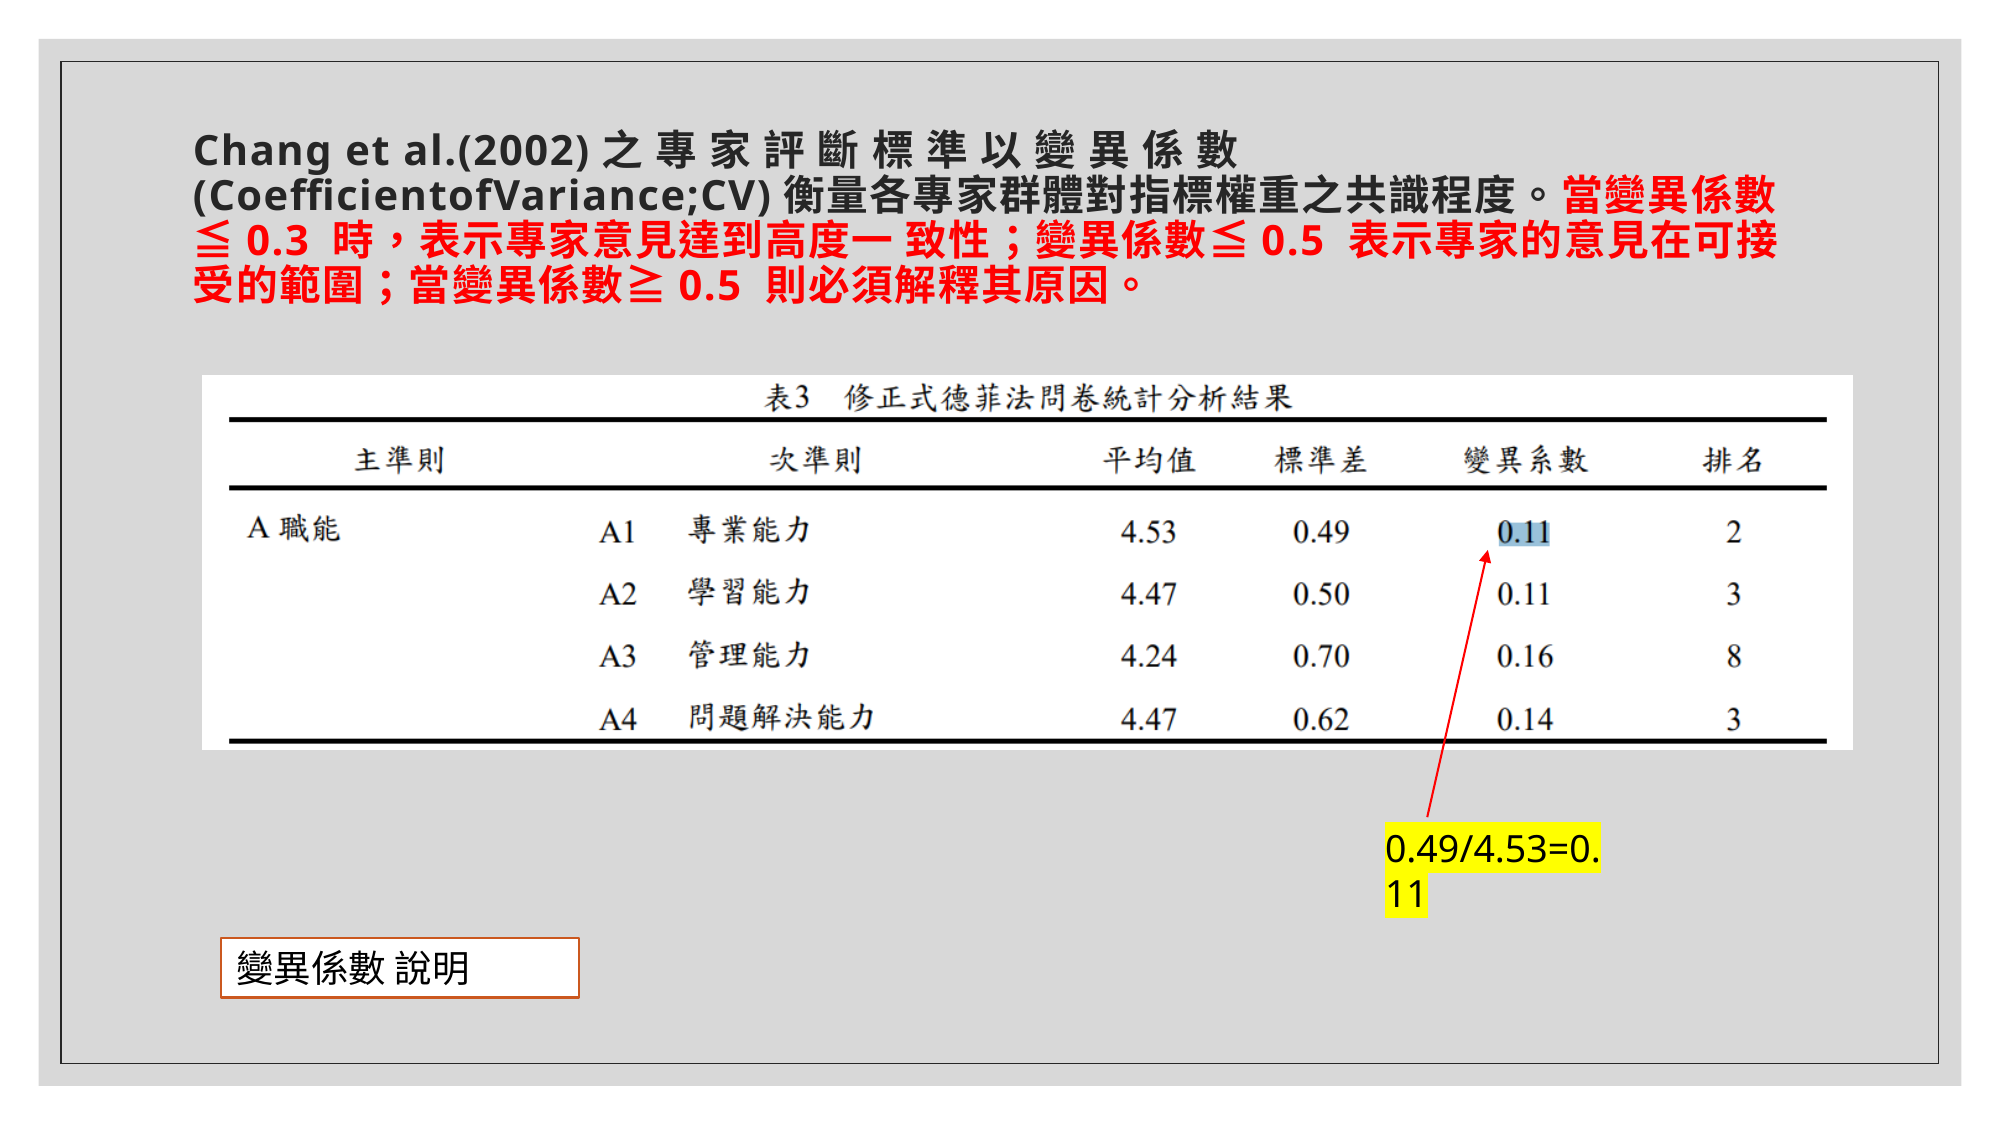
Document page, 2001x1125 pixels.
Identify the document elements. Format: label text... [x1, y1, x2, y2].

title Chang et al.(2002)之 專 家 評 斷 標 準 以 變 異 係 數 (CoefficientofVariance;CV)衡量各專家群體對指標權重之共識程度。當變異係數≦0.3 時，表示專家意見達到高度一 致性；變異係數≦0.5 表示專家的意見在可接受的範圍；當變異係數≧0.5 則必須解釋其原因。 [174, 105, 1825, 331]
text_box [1427, 549, 1488, 818]
text_box 變異係數 說明 [220, 937, 580, 999]
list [202, 375, 1853, 750]
text_box 0.49/4.53=0.11 [1370, 817, 1630, 922]
